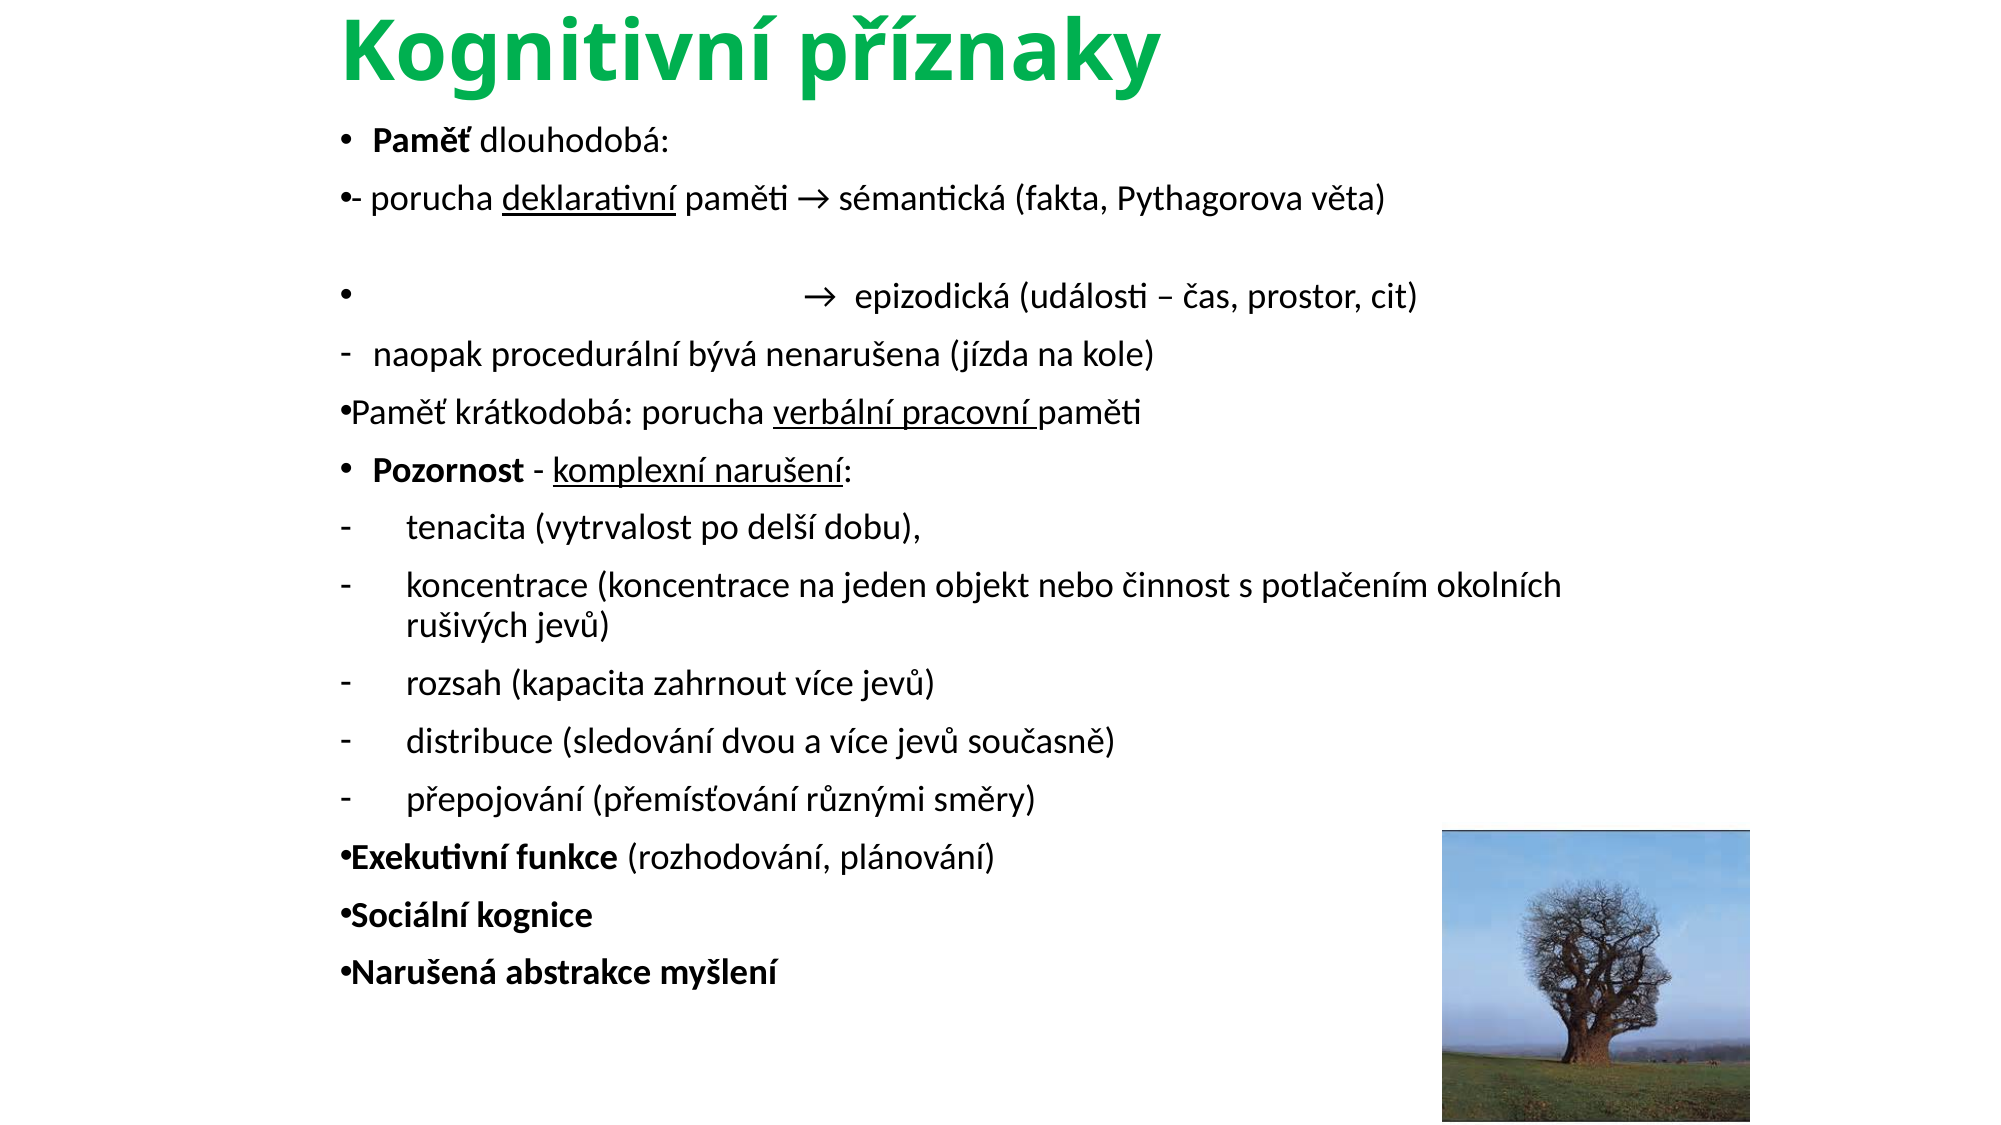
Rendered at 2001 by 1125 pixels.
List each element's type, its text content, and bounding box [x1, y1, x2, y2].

list Paměť dlouhodobá: - porucha deklarativní paměti → sémantická (fakta, Pythagorova věta) → epizodická (události – čas, prostor, cit) naopak procedurální bývá nenarušena (jízda na kole) Paměť krátkodobá: porucha verbální pracovní paměti Pozornost - komplexní narušení: tenacita (vytrvalost po delší dobu), koncentrace (koncentrace na jeden objekt nebo činnost s potlačením okolních rušivých jevů) rozsah (kapacita zahrnout více jevů) distribuce (sledování dvou a více jevů současně) přepojování (přemísťování různými směry) Exekutivní funkce (rozhodování, plánování) Sociální kognice Narušená abstrakce myšlení [324, 113, 1675, 1005]
title Kognitivní příznaky [324, 0, 1675, 113]
picture [1442, 822, 1750, 1125]
